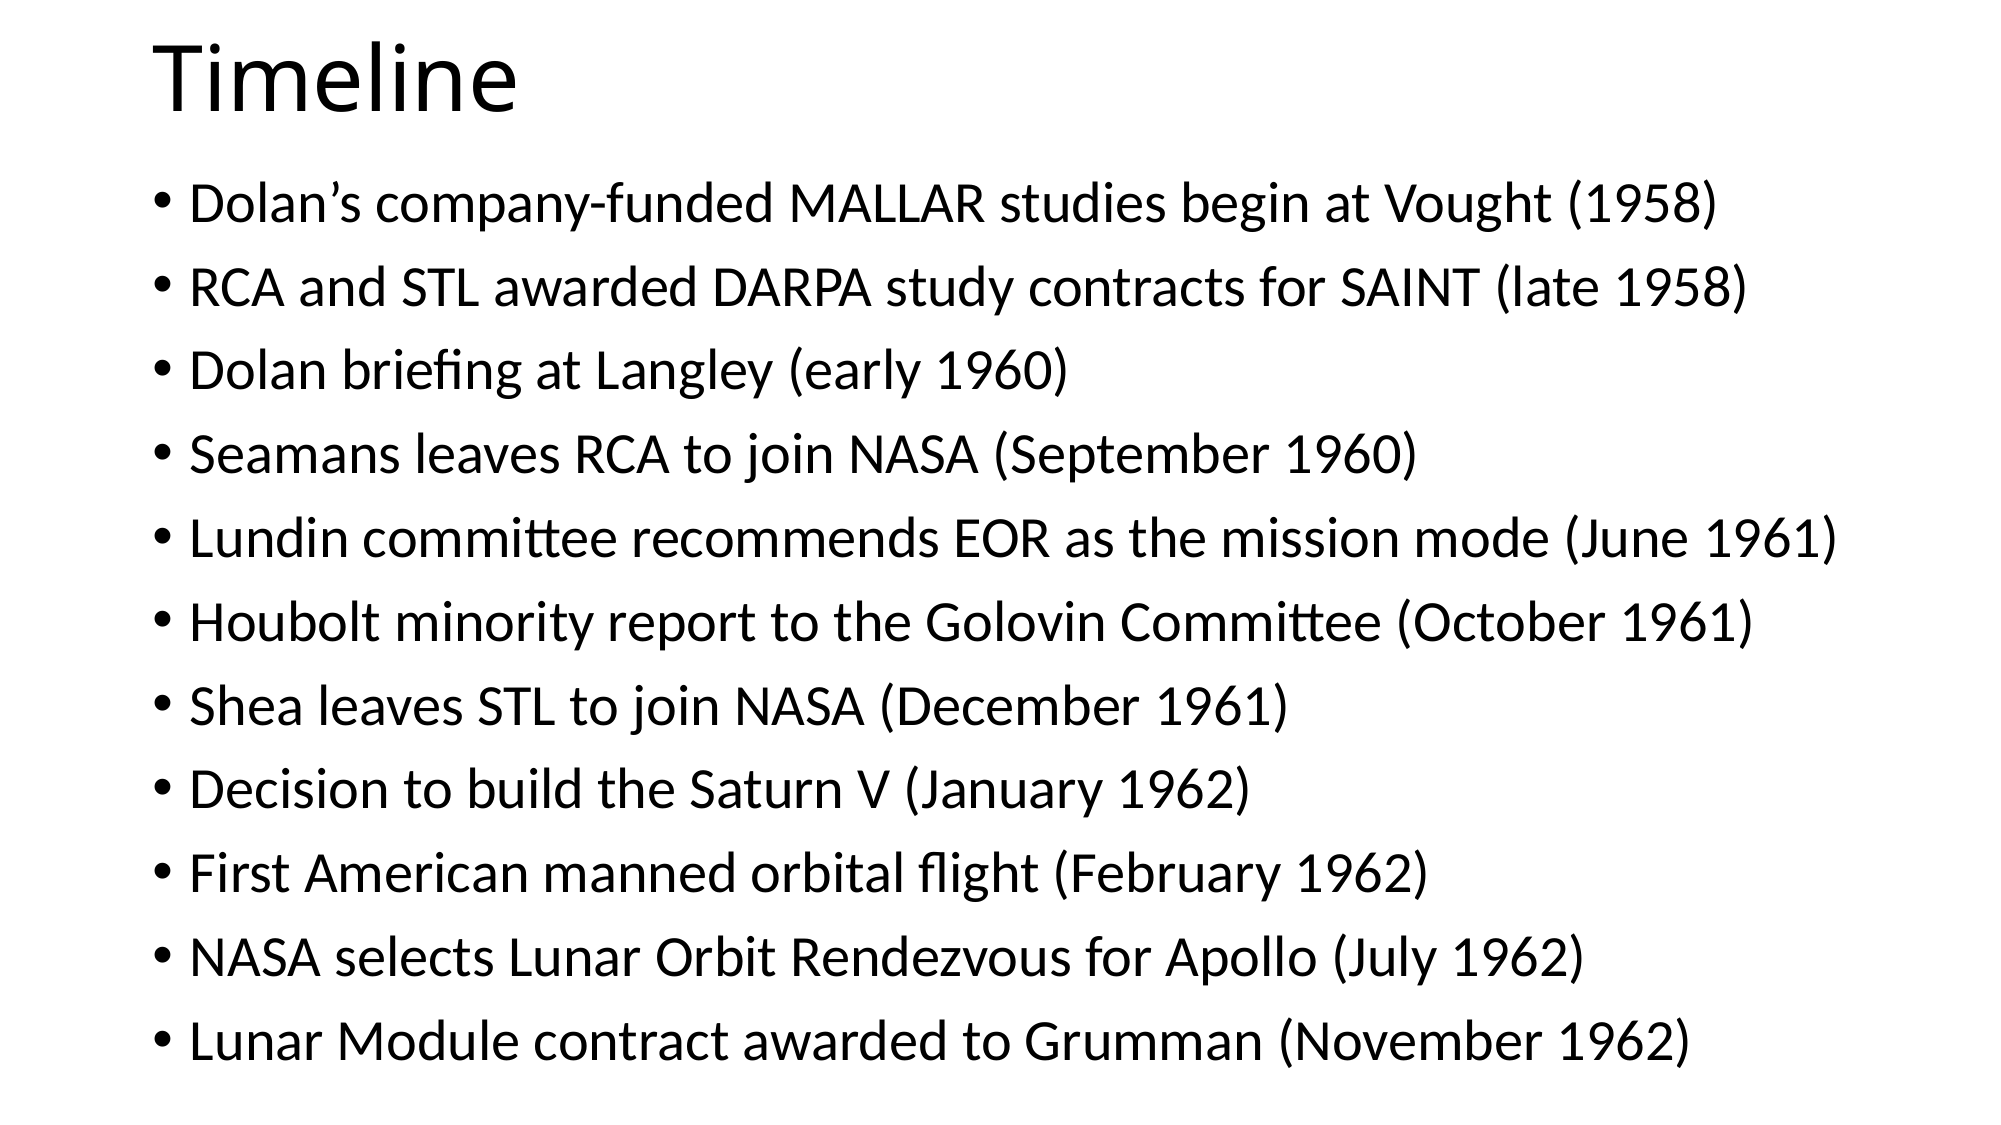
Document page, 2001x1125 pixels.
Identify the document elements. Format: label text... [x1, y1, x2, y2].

list Dolan’s company-funded MALLAR studies begin at Vought (1958) RCA and STL awarded DARPA study contracts for SAINT (late 1958) Dolan briefing at Langley (early 1960) Seamans leaves RCA to join NASA (September 1960) Lundin committee recommends EOR as the mission mode (June 1961) Houbolt minority report to the Golovin Committee (October 1961) Shea leaves STL to join NASA (December 1961) Decision to build the Saturn V (January 1962) First American manned orbital flight (February 1962) NASA selects Lunar Orbit Rendezvous for Apollo (July 1962) Lunar Module contract awarded to Grumman (November 1962) [137, 164, 1957, 1020]
title Timeline [137, 13, 1863, 150]
